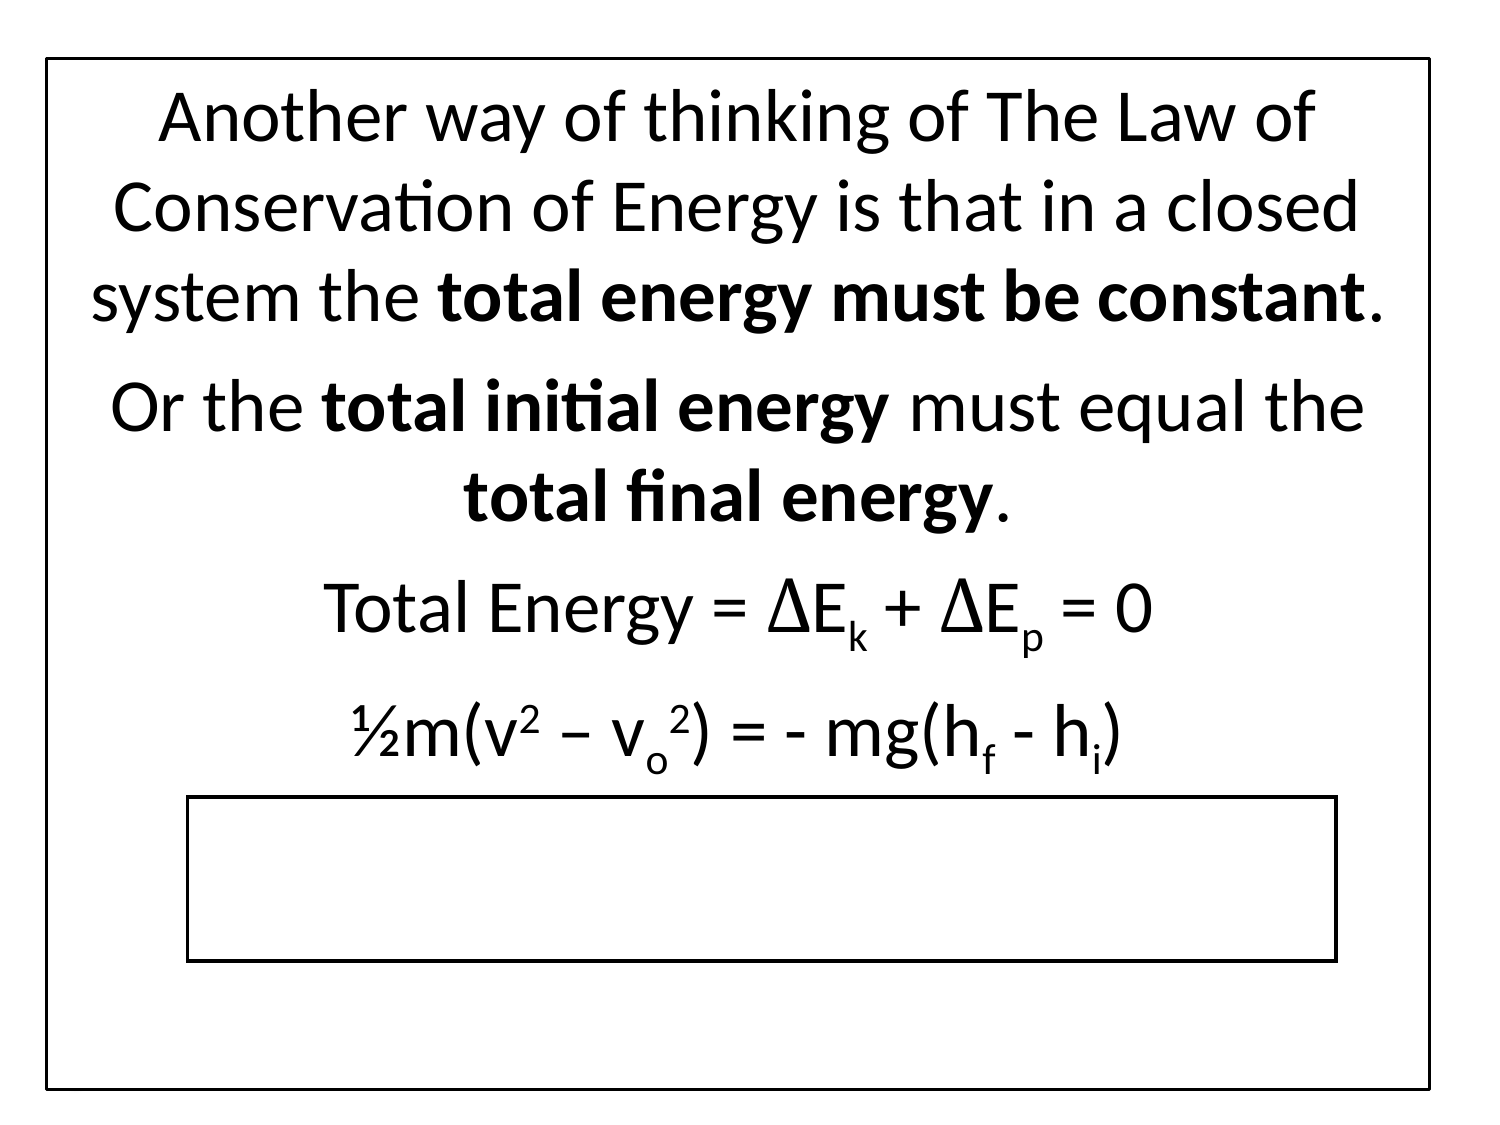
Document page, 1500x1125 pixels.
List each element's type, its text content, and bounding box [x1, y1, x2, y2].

text_box Another way of thinking of The Law of Conservation of Energy is that in a closed system the total energy must be constant. Or the total initial energy must equal the total final energy. Total Energy = ΔEk + ΔEp = 0 ½m(v2 – vo2) = - mg(hf - hi) [45, 57, 1431, 1091]
text_box [187, 796, 1336, 961]
